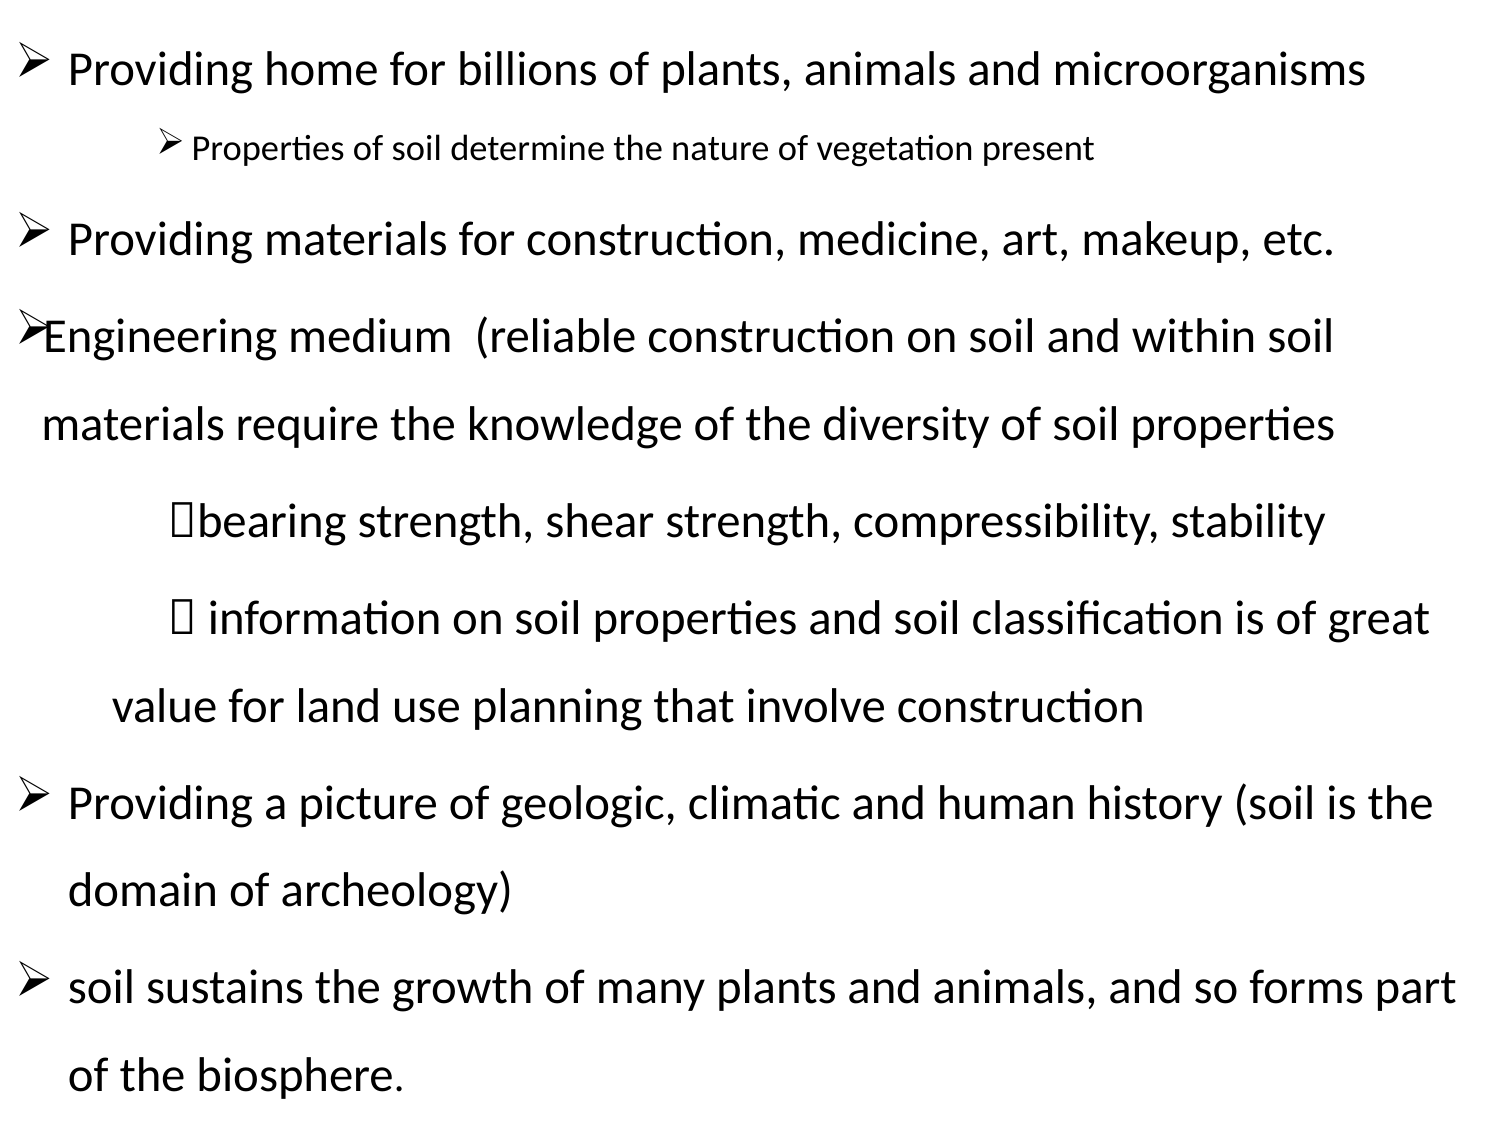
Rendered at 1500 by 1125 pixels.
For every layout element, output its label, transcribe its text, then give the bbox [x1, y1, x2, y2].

list Providing home for billions of plants, animals and microorganisms Properties of soil determine the nature of vegetation present Providing materials for construction, medicine, art, makeup, etc. Engineering medium (reliable construction on soil and within soil materials require the knowledge of the diversity of soil properties bearing strength, shear strength, compressibility, stability  information on soil properties and soil classification is of great value for land use planning that involve construction Providing a picture of geologic, climatic and human history (soil is the domain of archeology) soil sustains the growth of many plants and animals, and so forms part of the biosphere. [0, 0, 1500, 1125]
